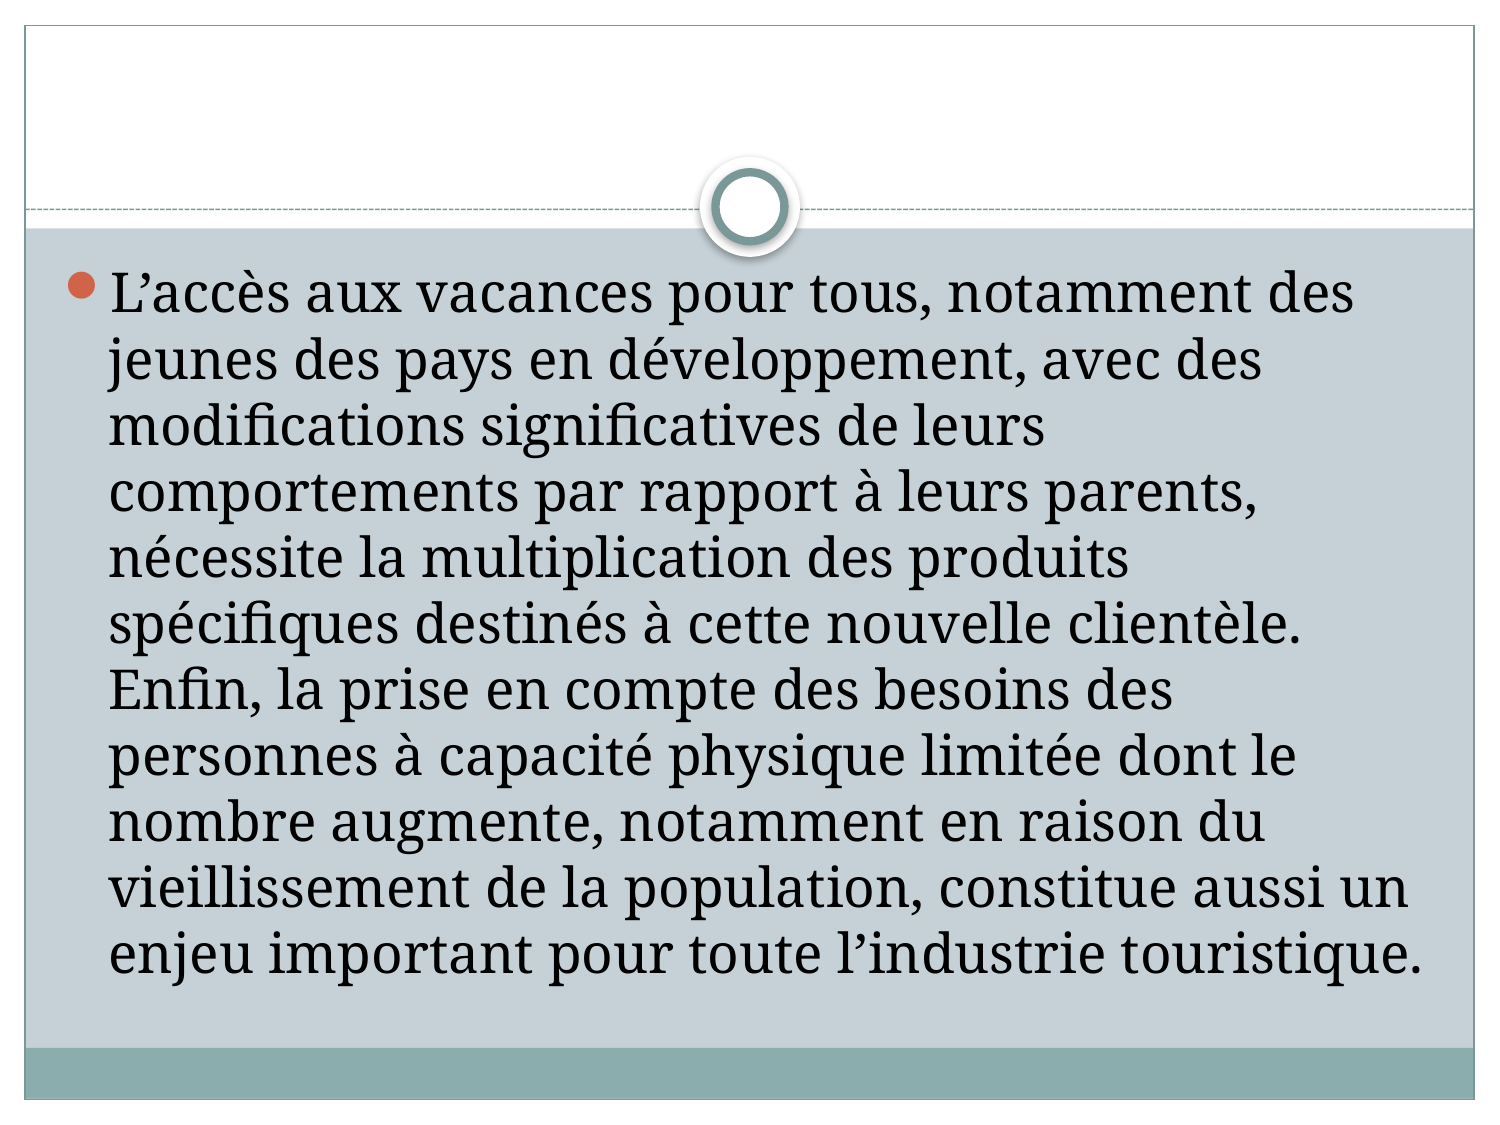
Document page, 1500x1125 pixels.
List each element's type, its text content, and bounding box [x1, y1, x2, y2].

list L’accès aux vacances pour tous, notamment des jeunes des pays en développement, avec des modifications significatives de leurs comportements par rapport à leurs parents, nécessite la multiplication des produits spécifiques destinés à cette nouvelle clientèle. Enfin, la prise en compte des besoins des personnes à capacité physique limitée dont le nombre augmente, notamment en raison du vieillissement de la population, constitue aussi un enjeu important pour toute l’industrie touristique. [49, 250, 1445, 1001]
